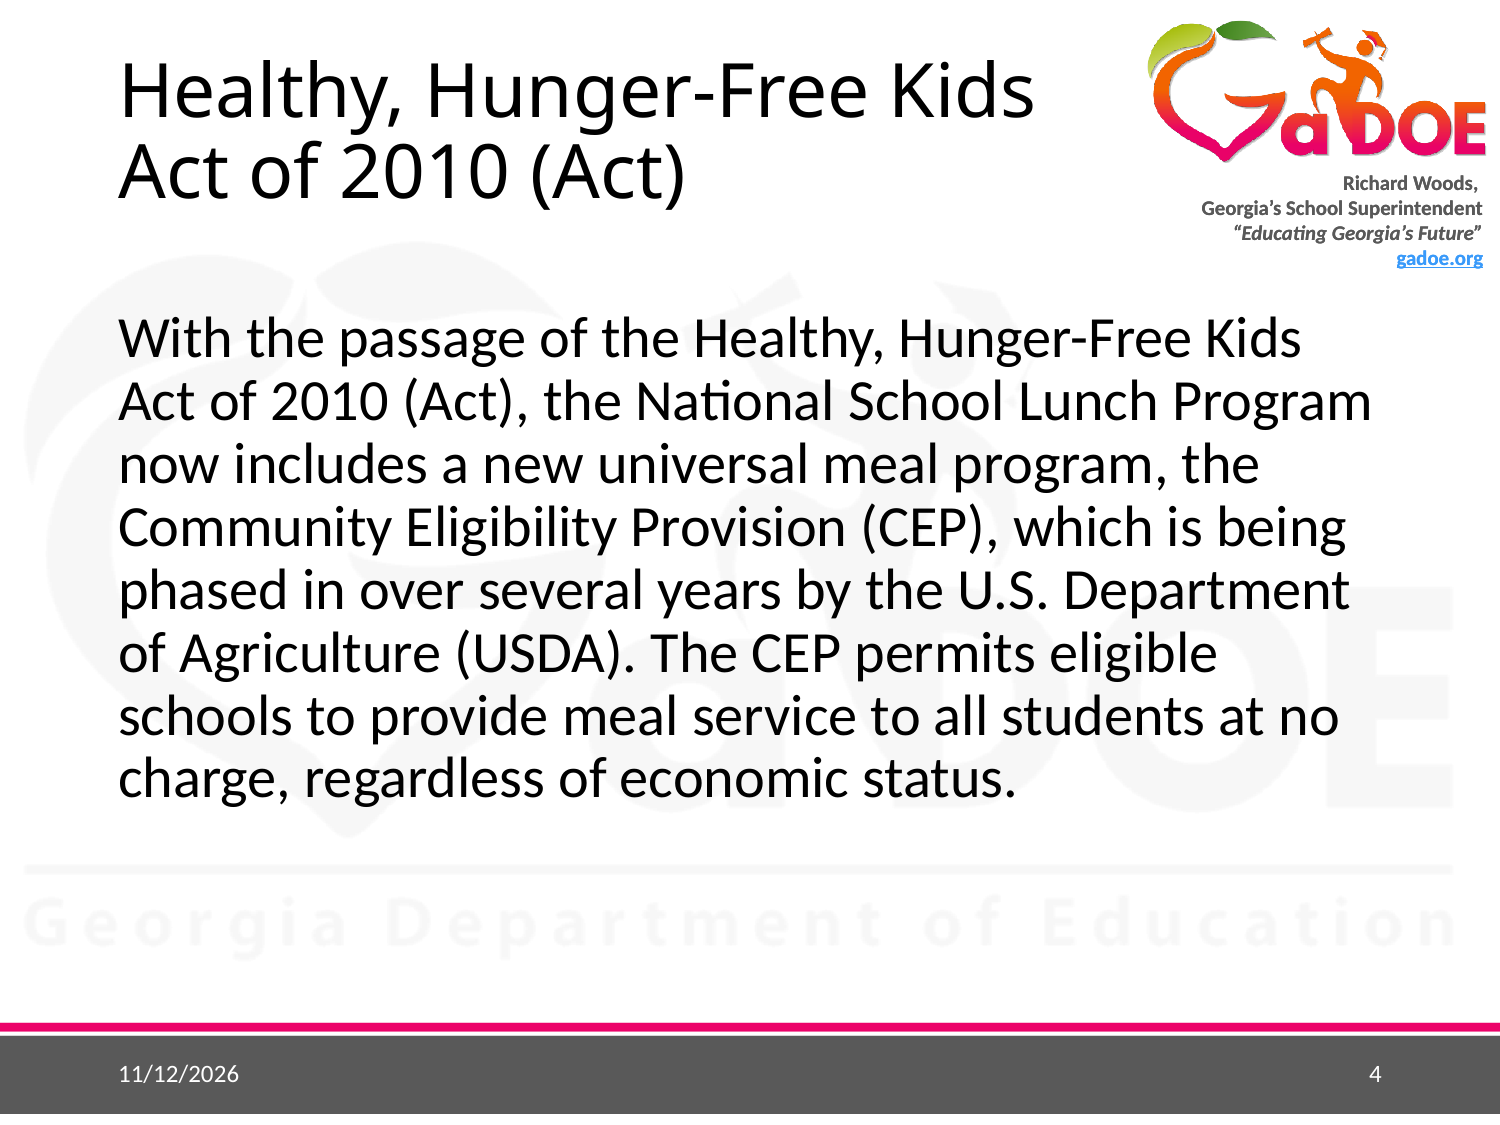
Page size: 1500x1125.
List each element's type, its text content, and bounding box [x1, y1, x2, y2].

list With the passage of the Healthy, Hunger-Free Kids Act of 2010 (Act), the National School Lunch Program now includes a new universal meal program, the Community Eligibility Provision (CEP), which is being phased in over several years by the U.S. Department of Agriculture (USDA). The CEP permits eligible schools to provide meal service to all students at no charge, regardless of economic status. [103, 299, 1397, 1014]
title Healthy, Hunger-Free Kids Act of 2010 (Act) [103, 25, 1140, 243]
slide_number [103, 1042, 441, 1103]
picture [19, 235, 1473, 980]
picture [1135, 8, 1499, 164]
slide_number 4 [1059, 1042, 1397, 1103]
